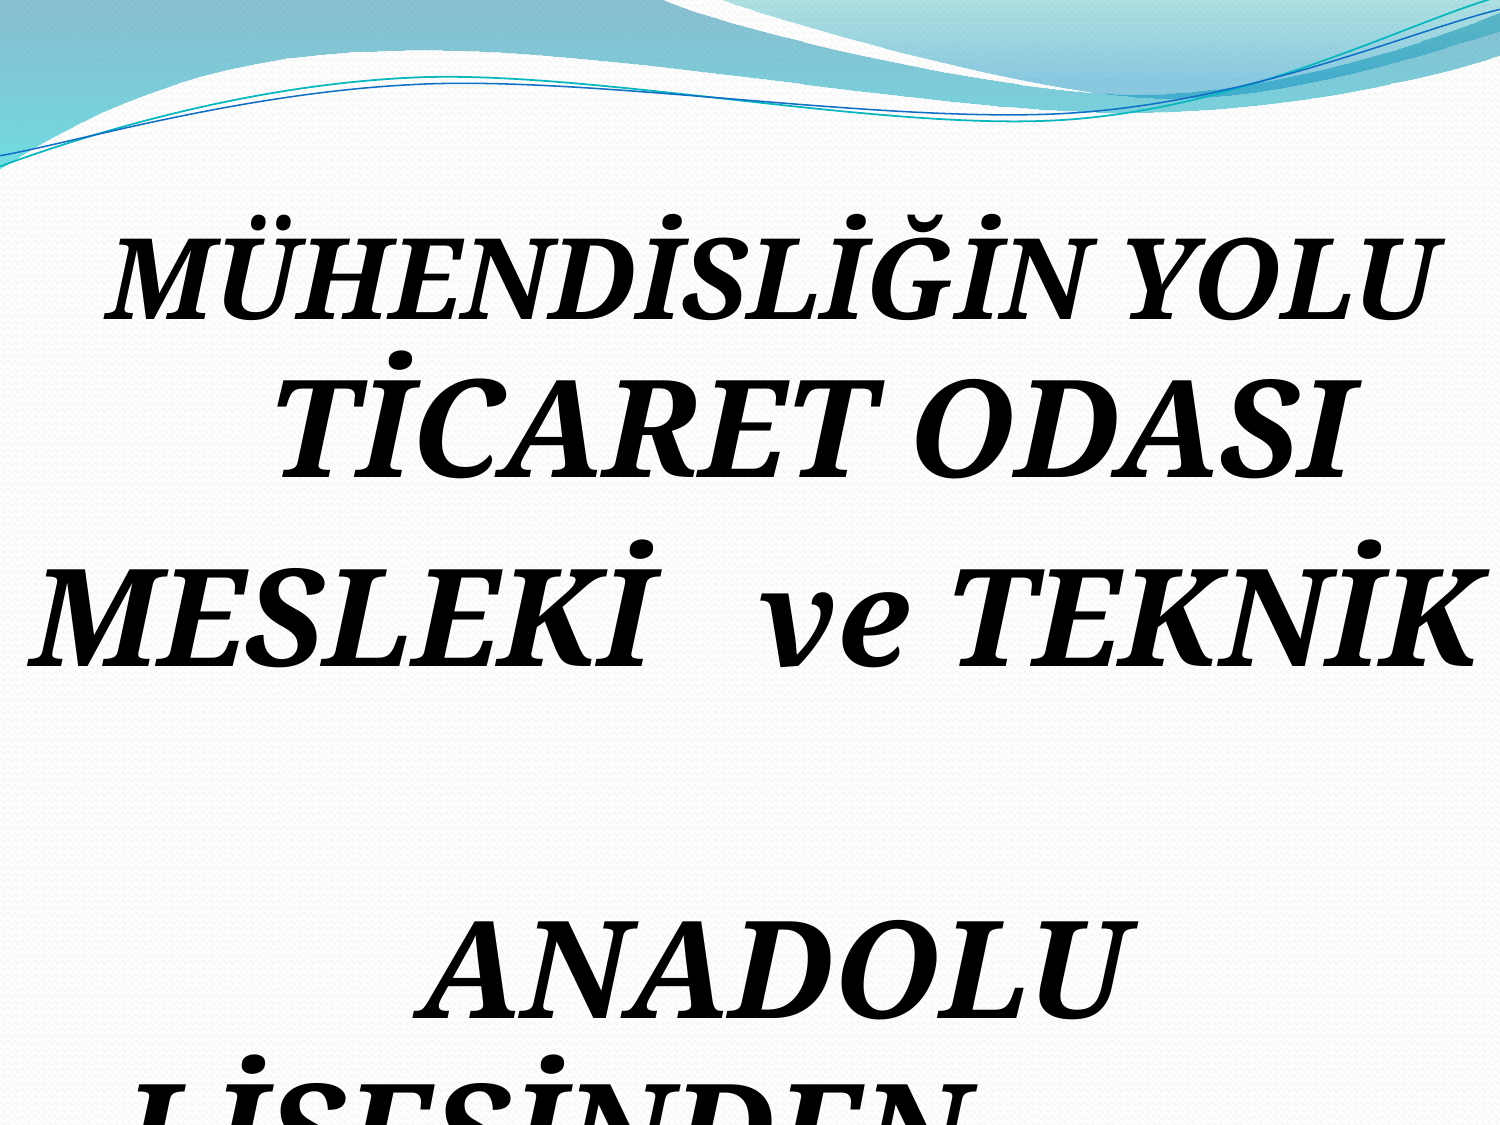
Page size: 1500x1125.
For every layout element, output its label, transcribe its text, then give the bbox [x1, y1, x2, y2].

list MÜHENDİSLİĞİN YOLU TİCARET ODASI MESLEKİ ve TEKNİK ANADOLU LİSESİNDEN GEÇER [0, 199, 1500, 1125]
